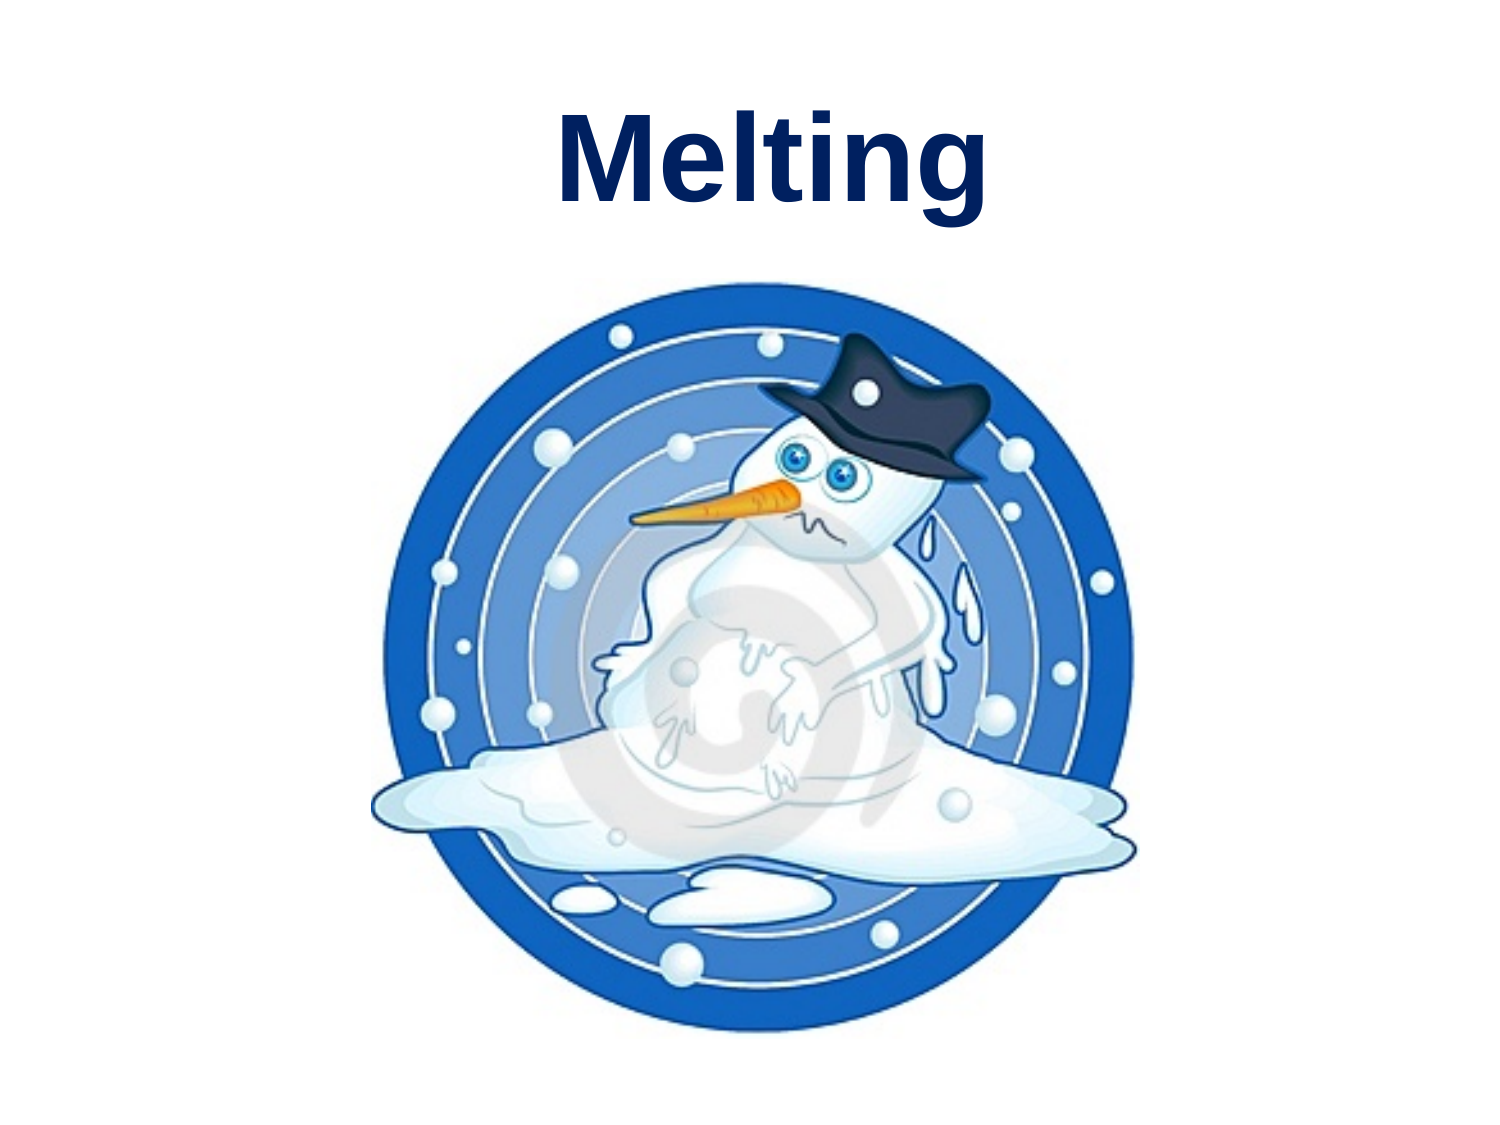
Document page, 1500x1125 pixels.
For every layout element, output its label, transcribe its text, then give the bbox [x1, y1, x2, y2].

title Melting [135, 30, 1411, 273]
picture [371, 278, 1140, 1040]
